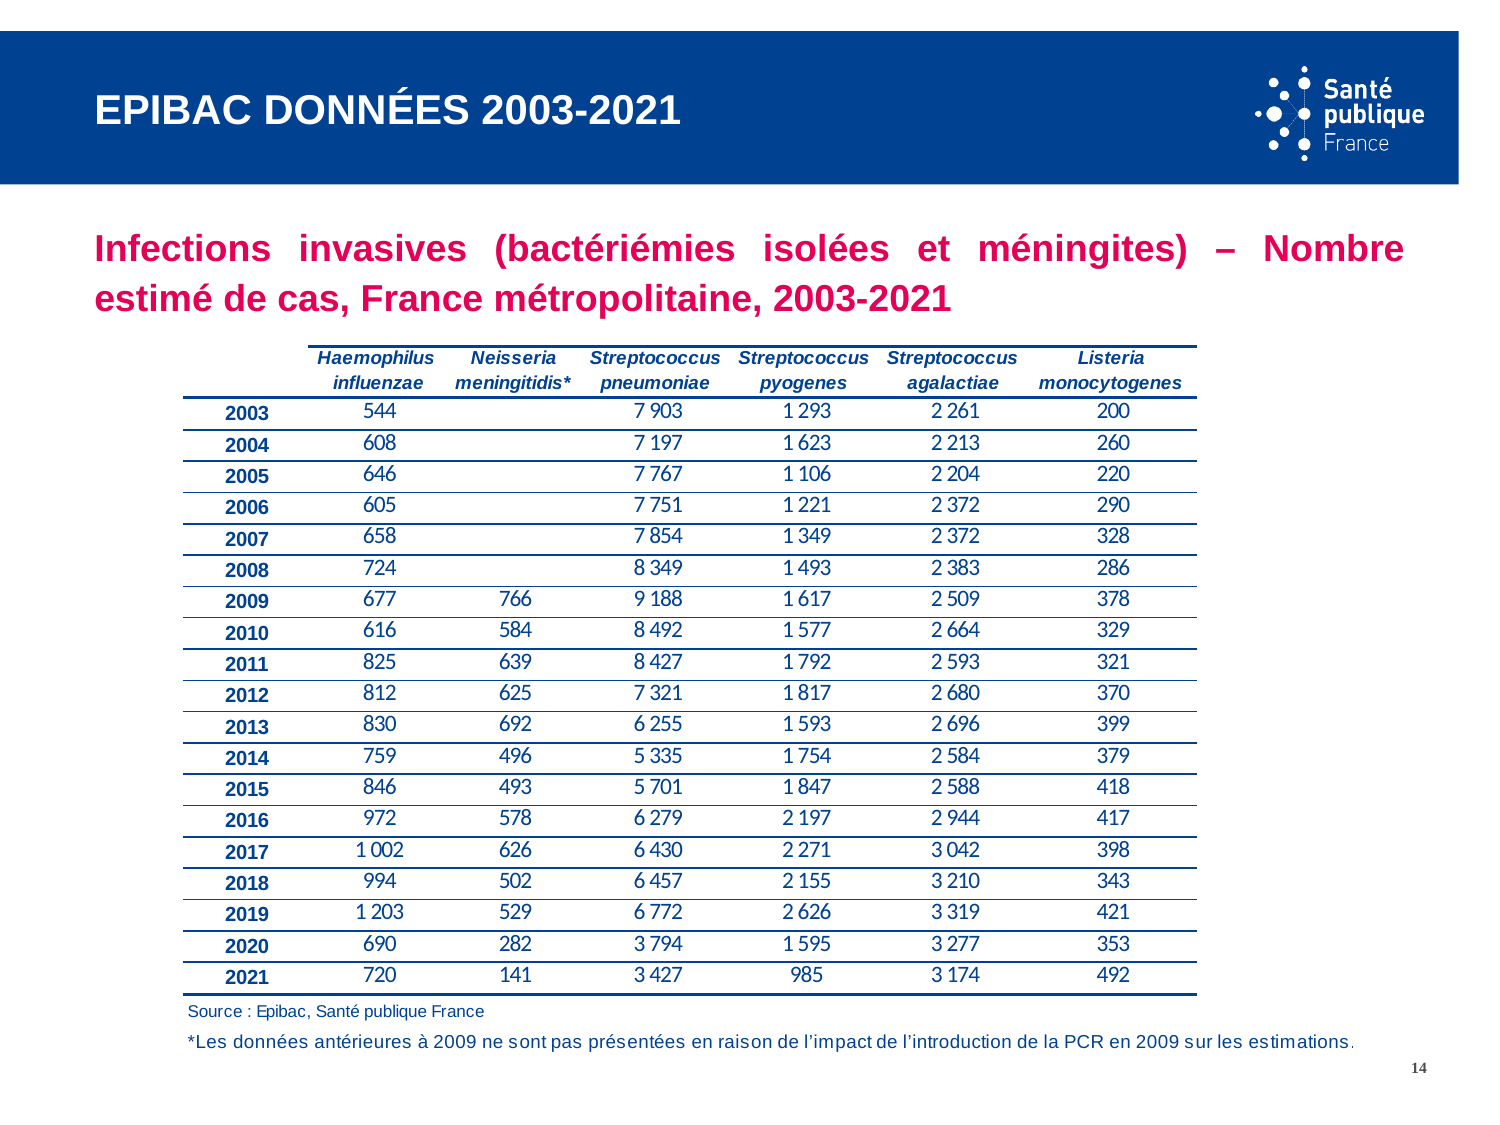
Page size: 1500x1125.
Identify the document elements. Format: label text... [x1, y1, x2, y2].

list Infections invasives (bactériémies isolées et méningites) – Nombre estimé de cas, France métropolitaine, 2003-2021 [88, 219, 1412, 1024]
title Epibac données 2003-2021 [88, 30, 1211, 185]
picture [1255, 66, 1424, 161]
picture [182, 339, 1353, 1059]
